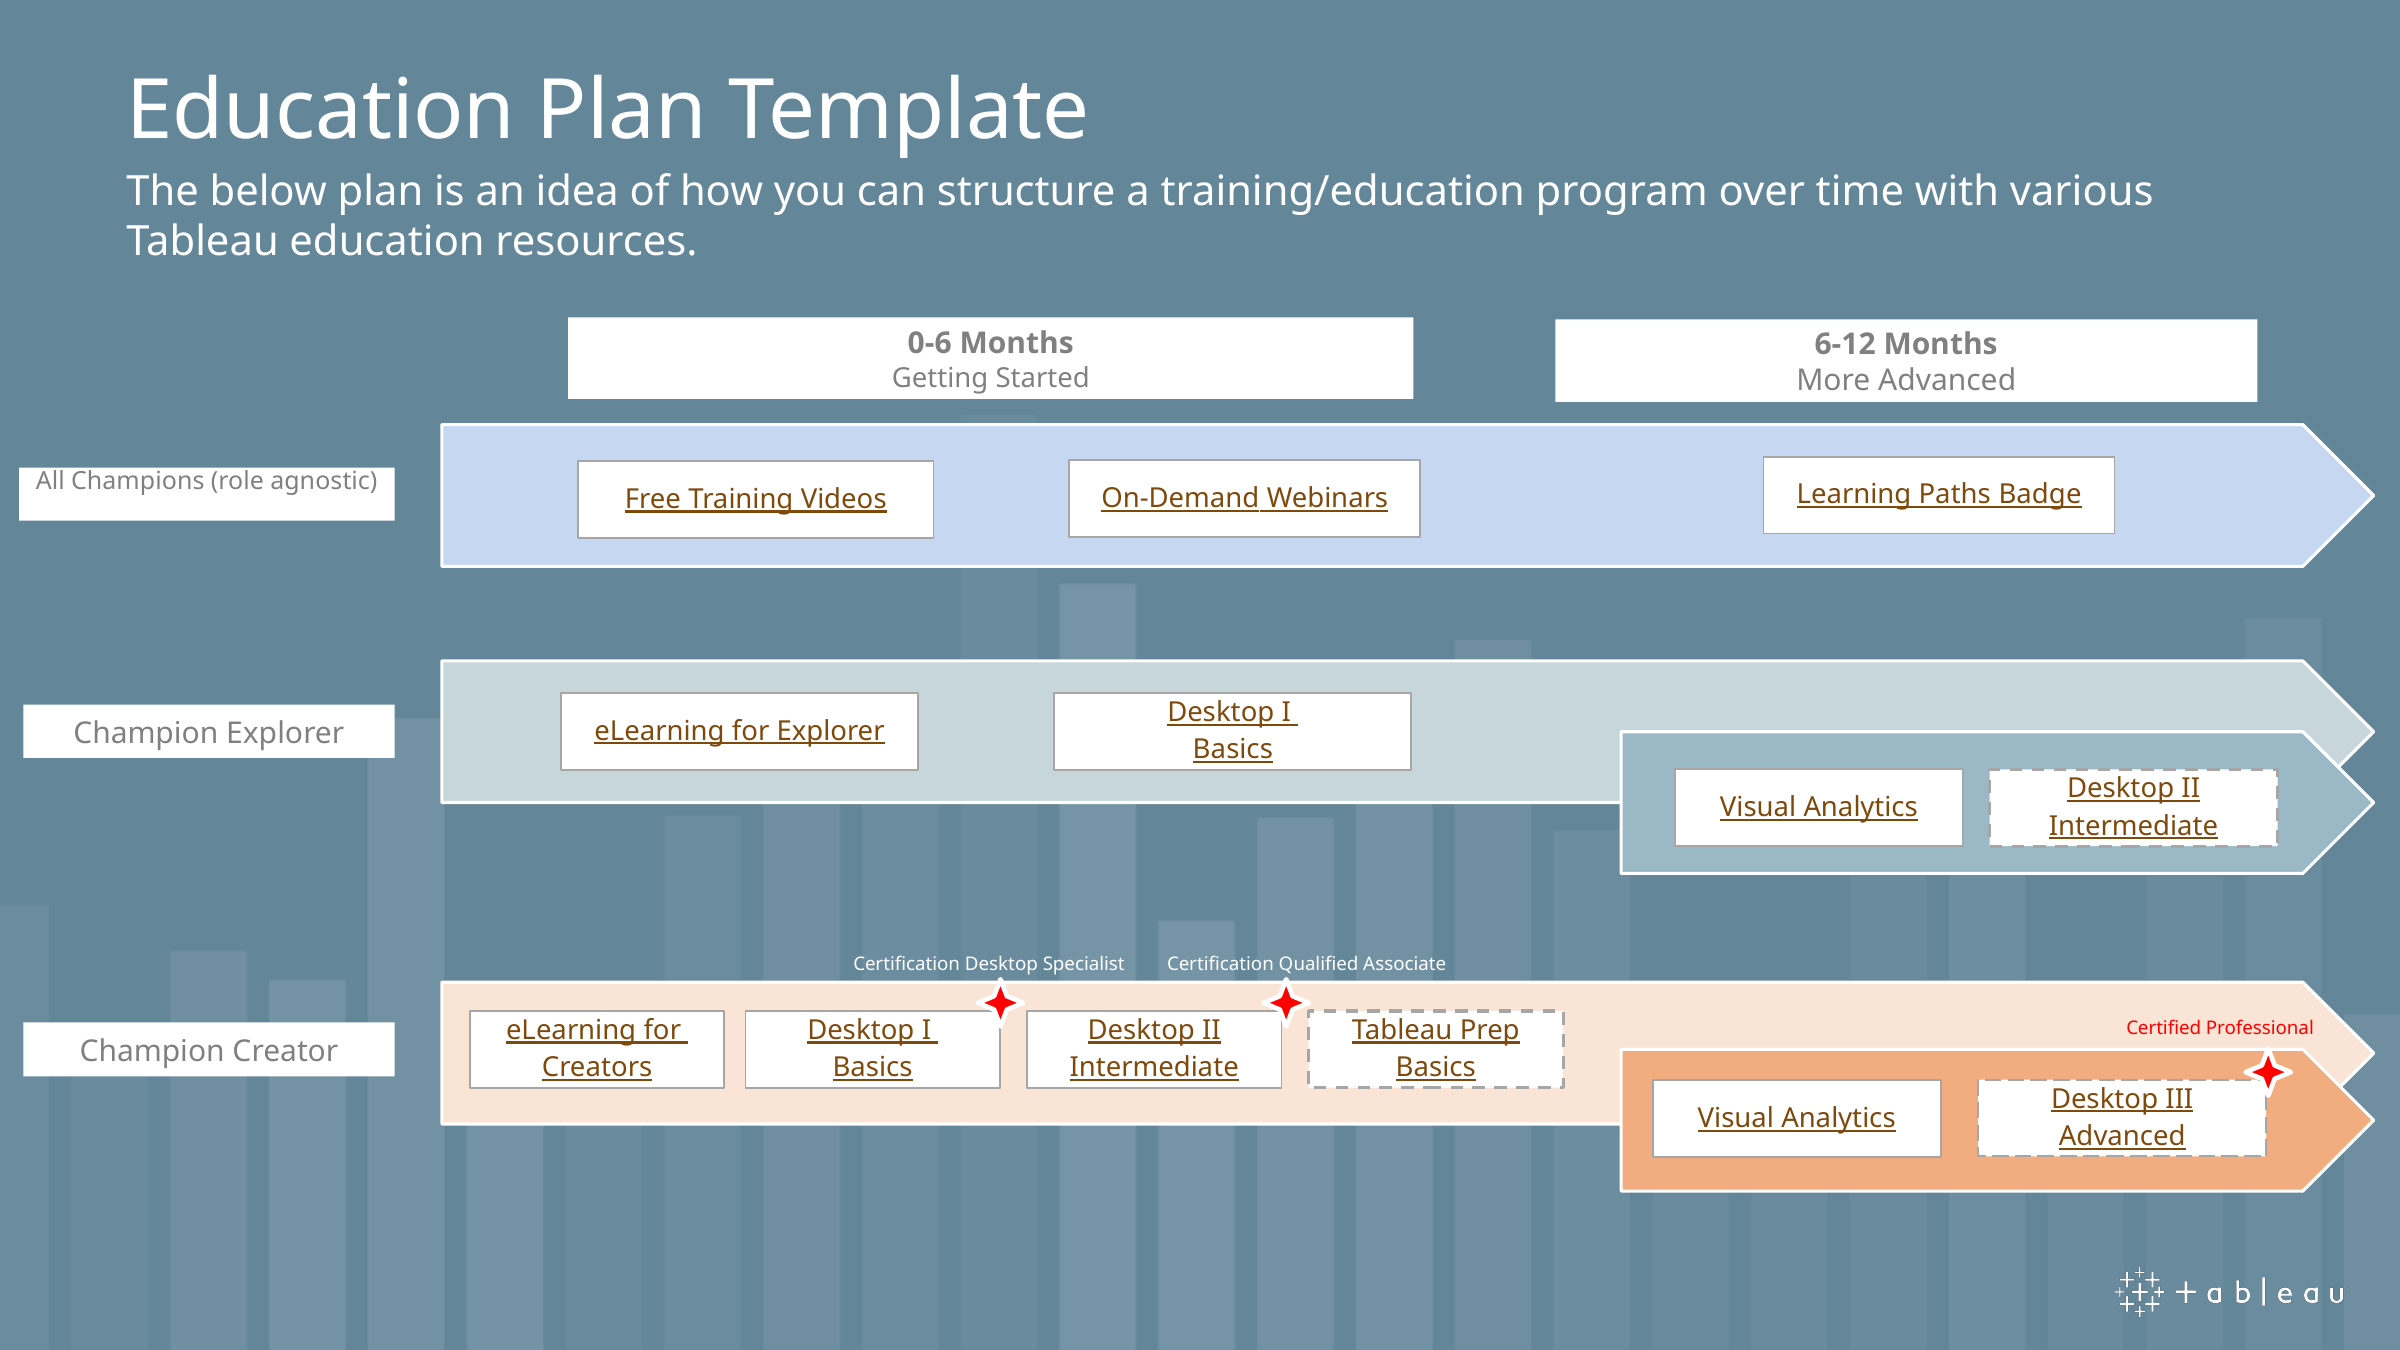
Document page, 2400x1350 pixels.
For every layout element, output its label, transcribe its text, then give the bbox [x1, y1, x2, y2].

picture [0, 0, 2400, 1350]
text_box Education Plan Template The below plan is an idea of how you can structure a training/education program over time with various Tableau education resources. [111, 47, 2289, 175]
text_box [18, 317, 2381, 1192]
